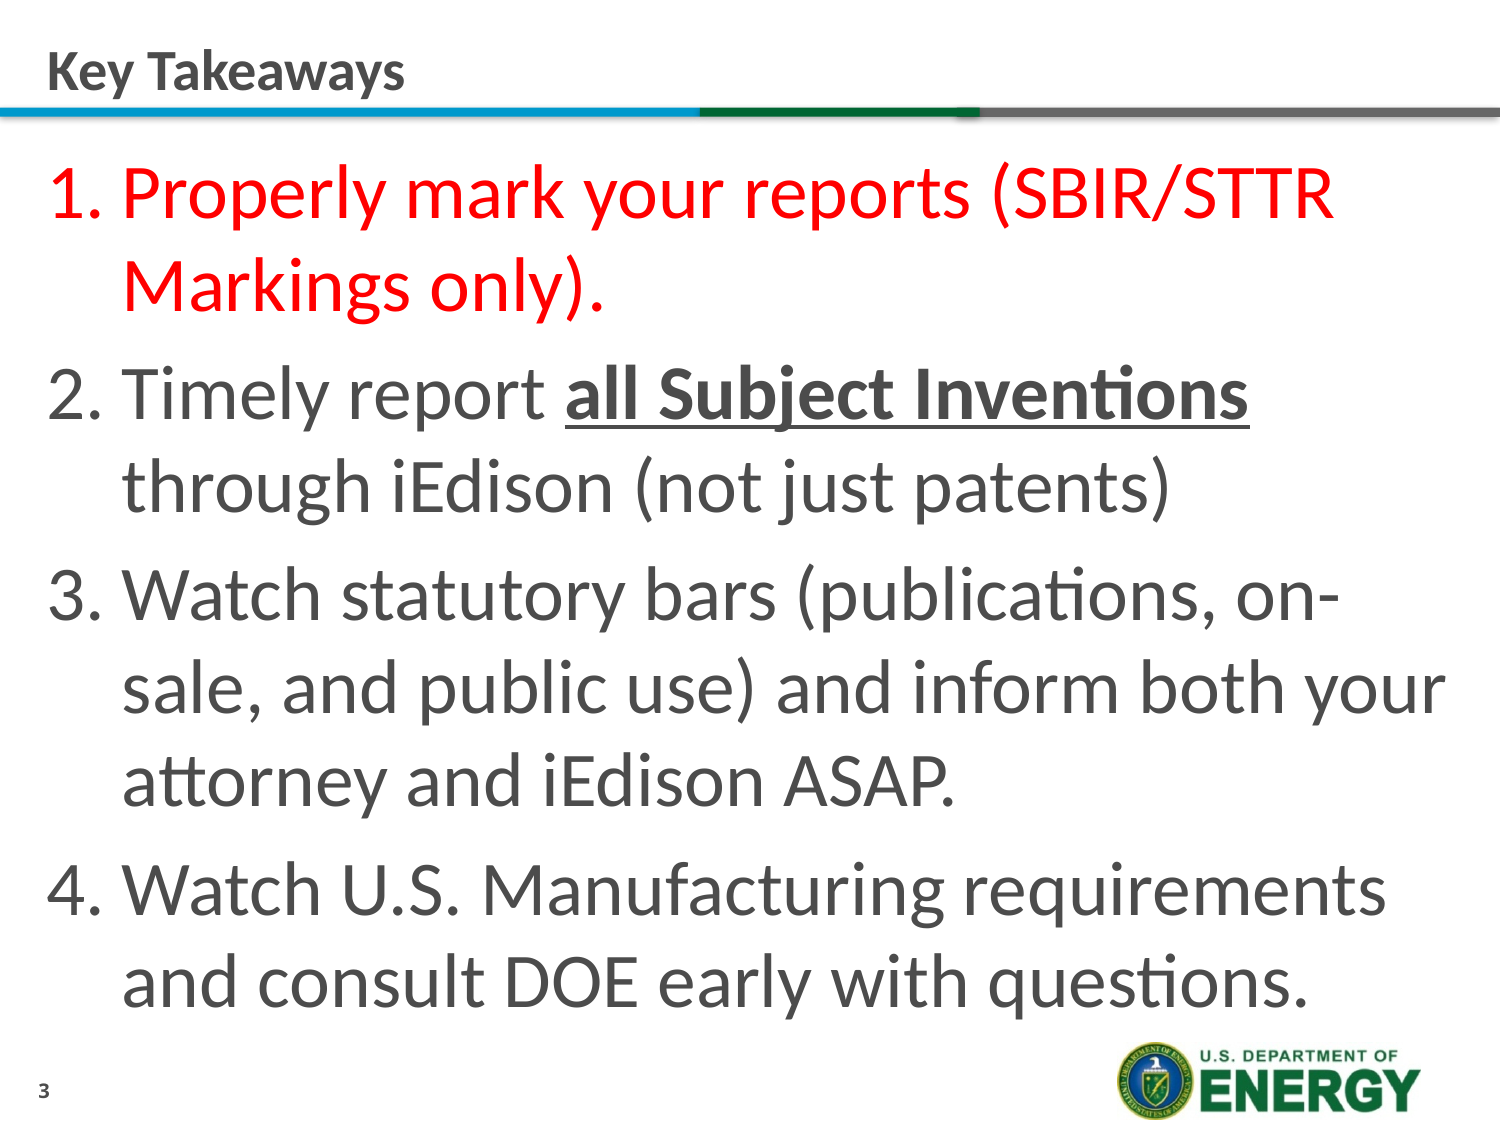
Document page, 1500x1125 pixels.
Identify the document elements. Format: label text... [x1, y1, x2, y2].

picture [1117, 1042, 1421, 1120]
title Key Takeaways [32, 0, 1464, 133]
list Properly mark your reports (SBIR/STTR Markings only). Timely report all Subject Inventions through iEdison (not just patents) Watch statutory bars (publications, on-sale, and public use) and inform both your attorney and iEdison ASAP. Watch U.S. Manufacturing requirements and consult DOE early with questions. [31, 133, 1464, 1041]
